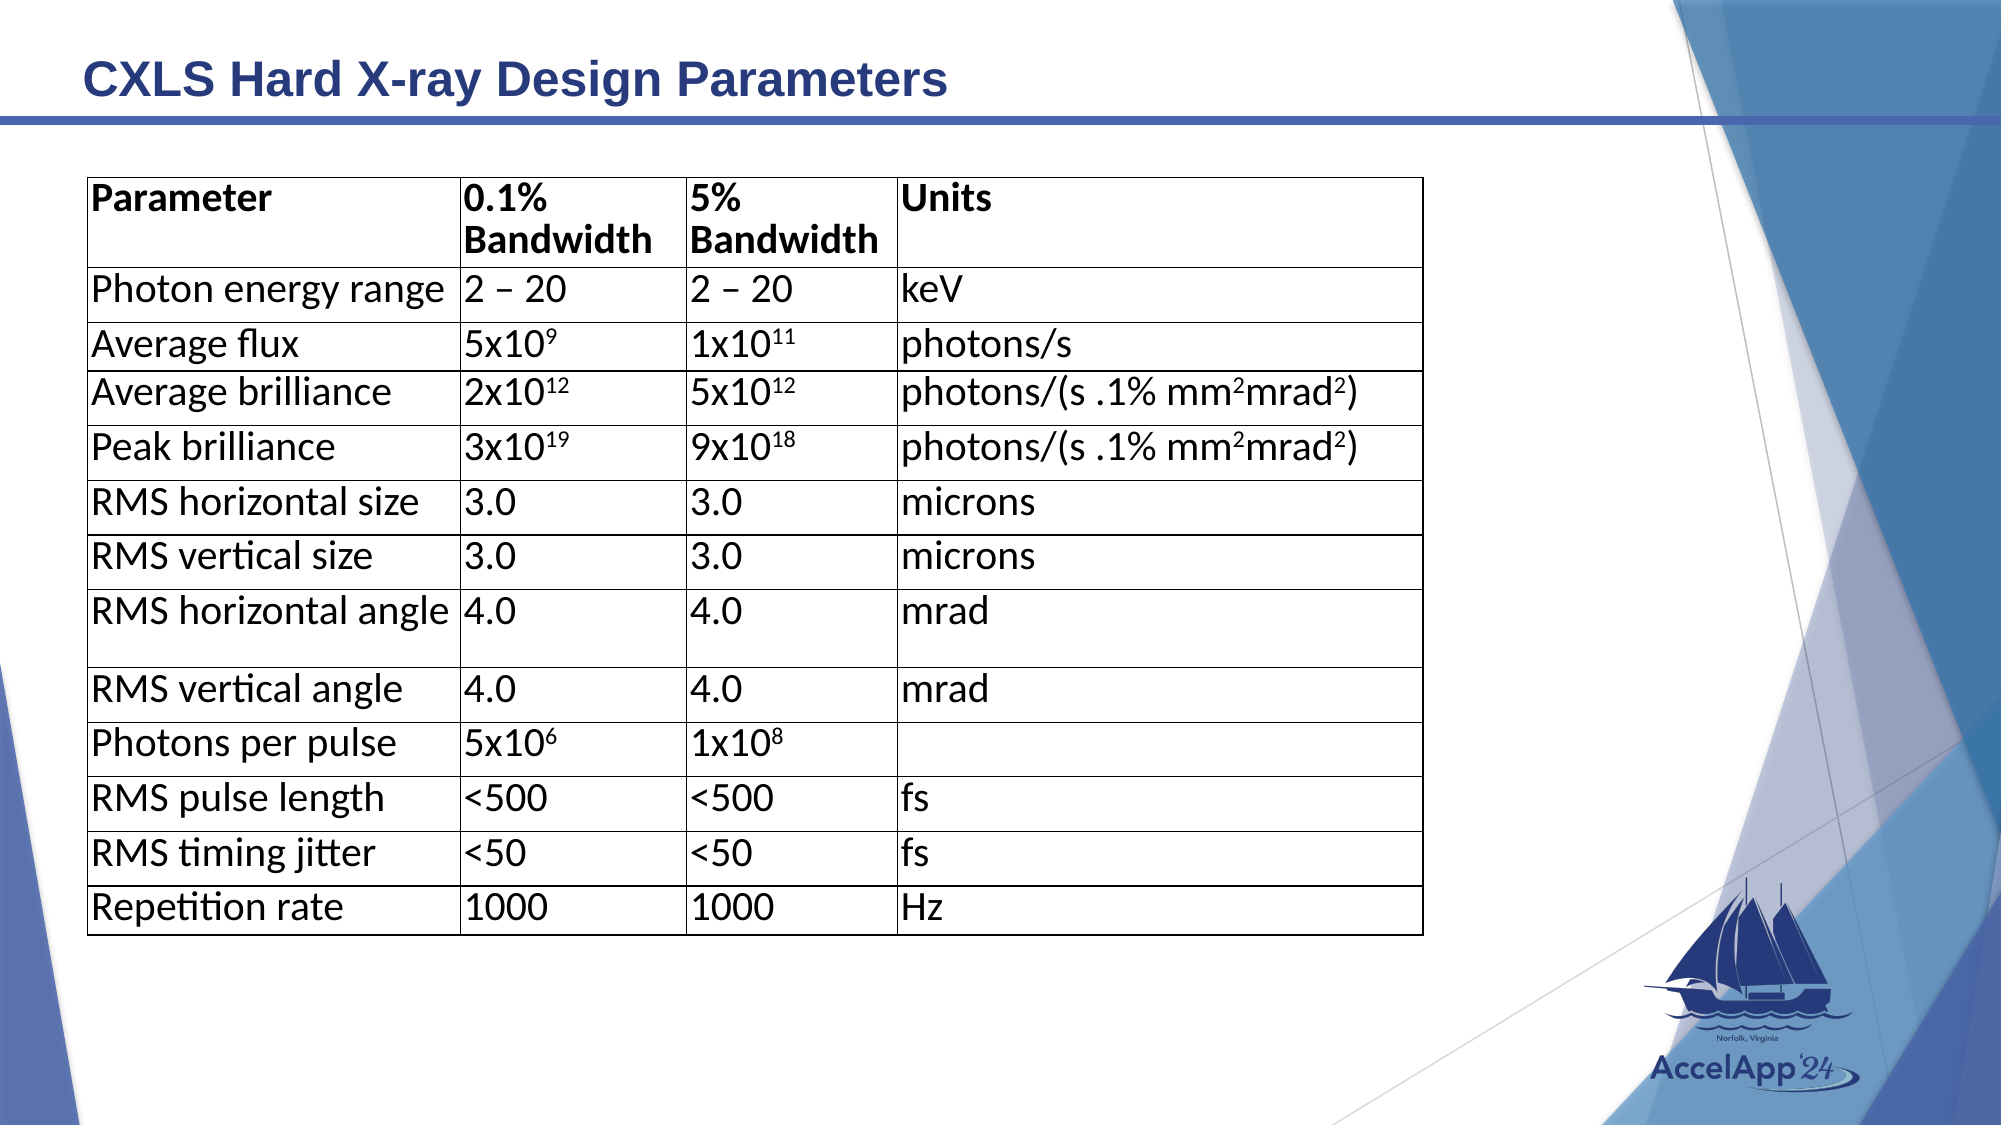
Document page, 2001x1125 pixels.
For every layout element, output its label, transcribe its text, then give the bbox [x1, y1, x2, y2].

table_cell photons/(s .1% mm2mrad2) [898, 372, 1422, 425]
table_cell RMS vertical size [88, 536, 460, 589]
picture [1607, 851, 1879, 1124]
table_cell microns [898, 481, 1422, 534]
table_cell Average flux [88, 323, 460, 370]
table_cell 3x1019 [461, 426, 686, 480]
table_cell mrad [898, 668, 1422, 722]
table_cell 5x106 [461, 723, 686, 776]
table_cell fs [898, 832, 1422, 885]
table_cell RMS vertical angle [88, 668, 460, 722]
table_header 5% Bandwidth [687, 178, 897, 267]
table_cell <50 [461, 832, 686, 885]
table_cell Peak brilliance [88, 426, 460, 480]
table_cell 1000 [687, 887, 897, 934]
table_cell 2x1012 [461, 372, 686, 425]
table_cell RMS horizontal angle [88, 590, 460, 667]
table_cell keV [898, 268, 1422, 322]
table_cell 5x1012 [687, 372, 897, 425]
table_cell fs [898, 777, 1422, 831]
table_cell Hz [898, 887, 1422, 934]
table_cell Repetition rate [88, 887, 460, 934]
table_cell mrad [898, 590, 1422, 667]
table_cell 4.0 [461, 668, 686, 722]
table_cell photons/(s .1% mm2mrad2) [898, 426, 1422, 480]
table_cell RMS timing jitter [88, 832, 460, 885]
table_cell [898, 723, 1422, 776]
table_cell 1x108 [687, 723, 897, 776]
table_header Parameter [88, 178, 460, 267]
table_cell 4.0 [687, 668, 897, 722]
table_cell 2 – 20 [687, 268, 897, 322]
table_cell <500 [461, 777, 686, 831]
title CXLS Hard X-ray Design Parameters [67, 39, 1919, 120]
table_cell 4.0 [461, 590, 686, 667]
table_cell <50 [687, 832, 897, 885]
table_header 0.1% Bandwidth [461, 178, 686, 267]
table_cell 2 – 20 [461, 268, 686, 322]
table_cell Photons per pulse [88, 723, 460, 776]
table_cell 3.0 [687, 536, 897, 589]
table_cell 3.0 [461, 481, 686, 534]
table_cell 1000 [461, 887, 686, 934]
table_cell <500 [687, 777, 897, 831]
table_cell 4.0 [687, 590, 897, 667]
table_cell photons/s [898, 323, 1422, 370]
table_cell 3.0 [687, 481, 897, 534]
table_cell microns [898, 536, 1422, 589]
table_cell 1x1011 [687, 323, 897, 370]
table_cell RMS pulse length [88, 777, 460, 831]
table_cell Average brilliance [88, 372, 460, 425]
table_cell Photon energy range [88, 268, 460, 322]
table_header Units [898, 178, 1422, 267]
table_cell 5x109 [461, 323, 686, 370]
table_cell RMS horizontal size [88, 481, 460, 534]
table_cell 9x1018 [687, 426, 897, 480]
table_cell 3.0 [461, 536, 686, 589]
